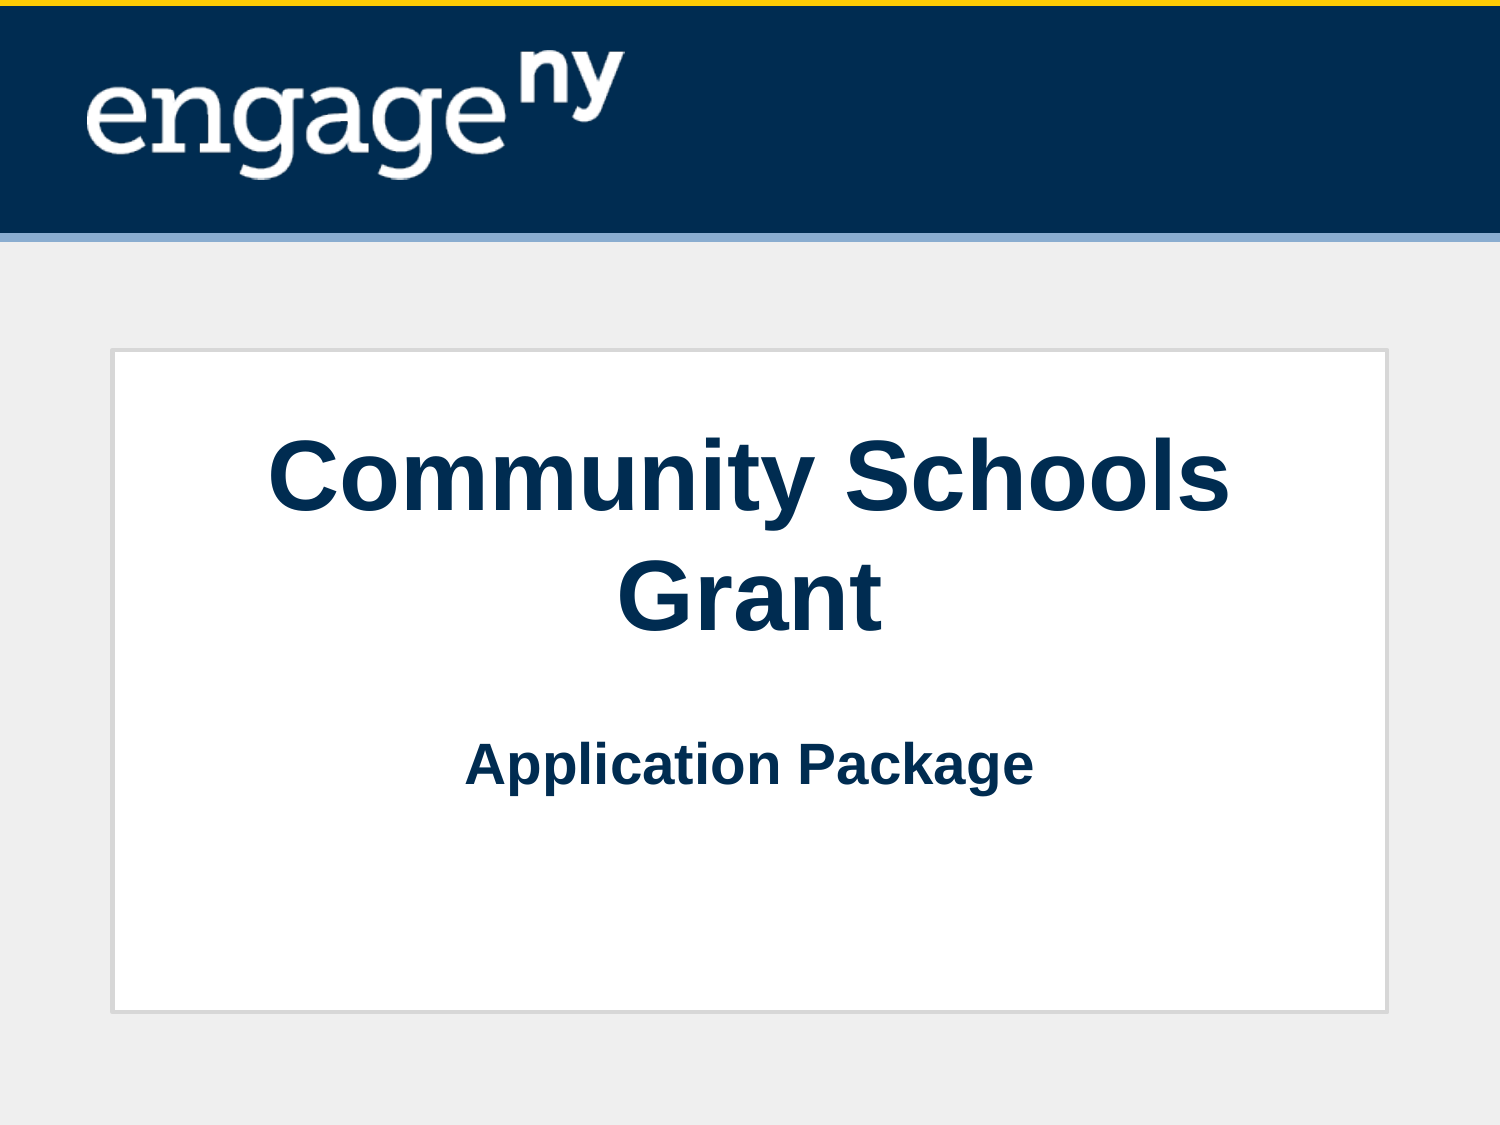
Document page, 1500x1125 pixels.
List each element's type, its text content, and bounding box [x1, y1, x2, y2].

subtitle Application Package [225, 637, 1275, 925]
title Community Schools Grant [112, 349, 1388, 591]
picture [87, 50, 625, 180]
